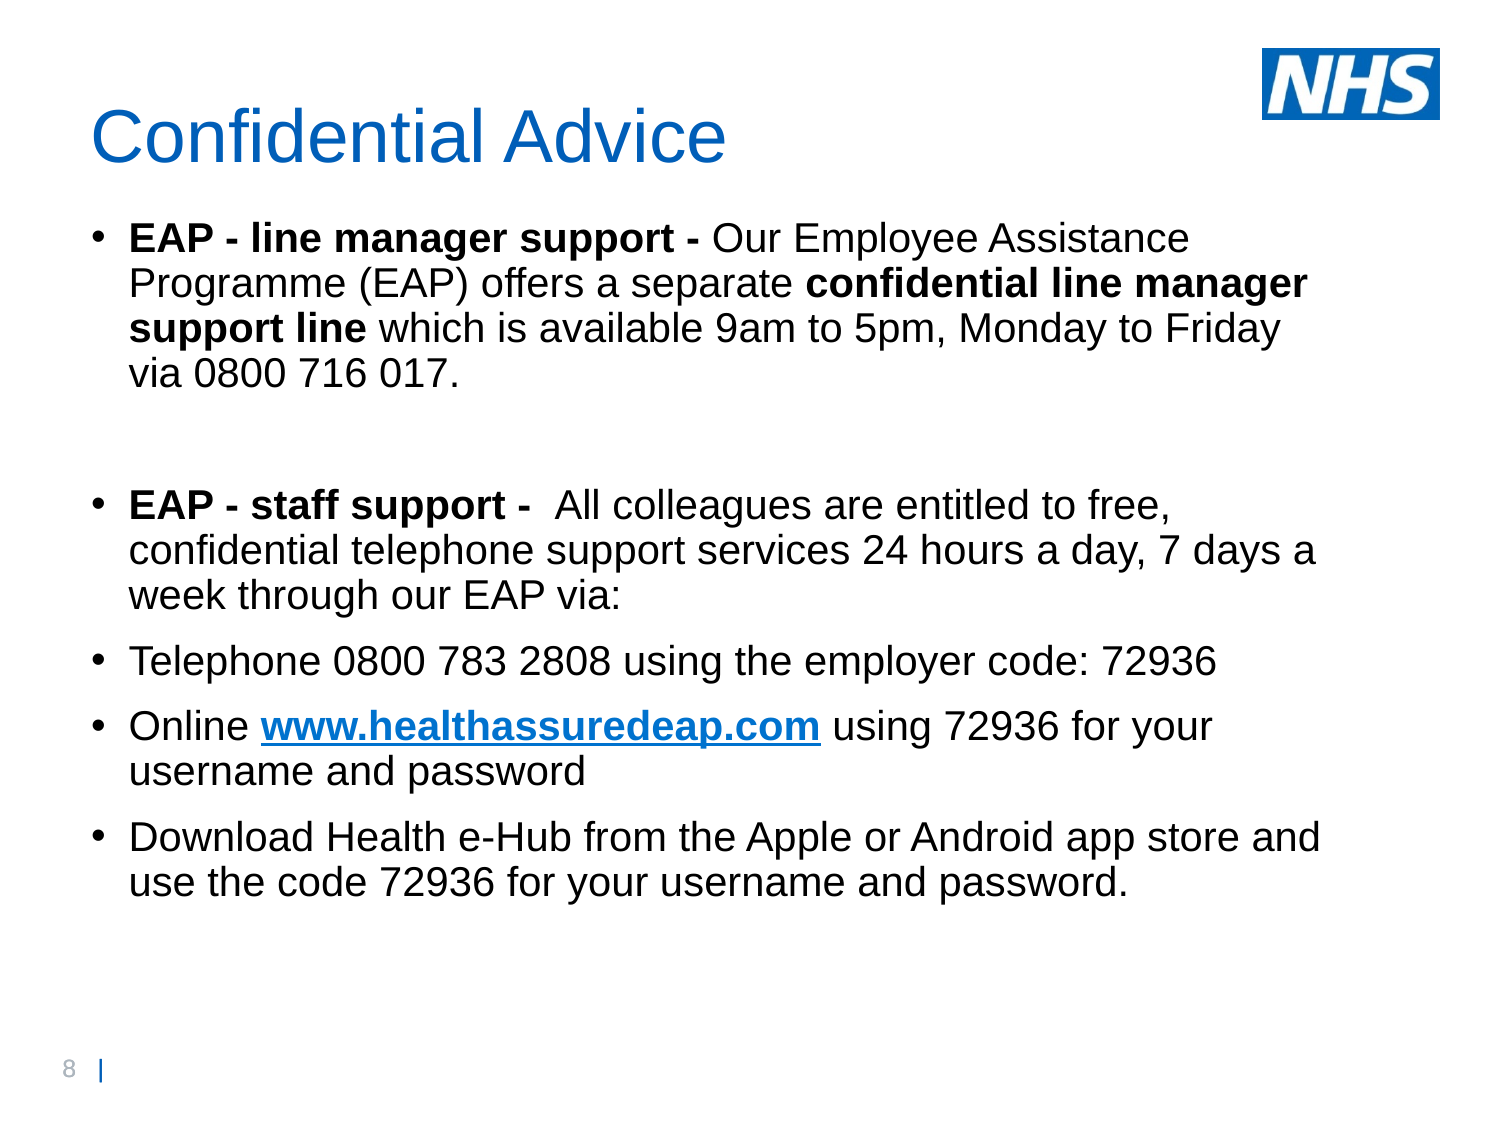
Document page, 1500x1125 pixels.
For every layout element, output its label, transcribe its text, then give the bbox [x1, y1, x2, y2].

list EAP - line manager support - Our Employee Assistance Programme (EAP) offers a separate confidential line manager support line which is available 9am to 5pm, Monday to Friday via 0800 716 017. EAP - staff support - All colleagues are entitled to free, confidential telephone support services 24 hours a day, 7 days a week through our EAP via: Telephone 0800 783 2808 using the employer code: 72936 Online www.healthassuredeap.com using 72936 for your username and password Download Health e-Hub from the Apple or Android app store and use the code 72936 for your username and password. [76, 209, 1346, 1013]
title Confidential Advice [75, 90, 1153, 191]
picture [1262, 48, 1440, 120]
